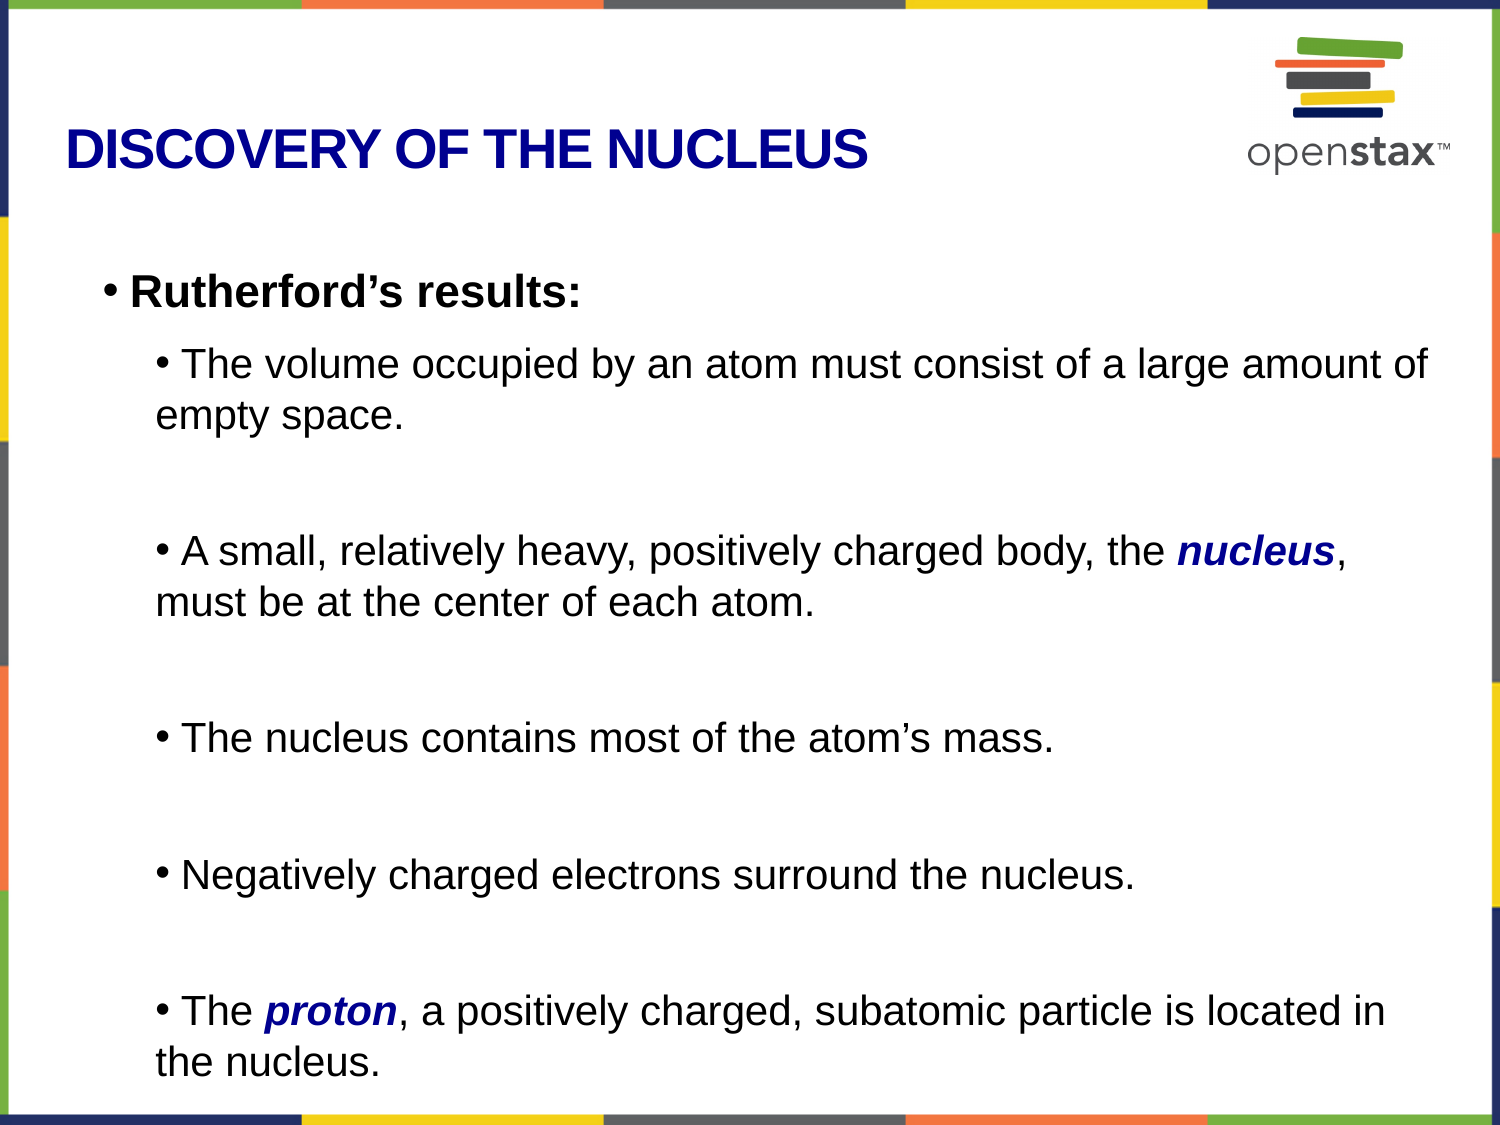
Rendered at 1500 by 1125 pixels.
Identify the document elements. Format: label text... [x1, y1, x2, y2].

list Rutherford’s results: The volume occupied by an atom must consist of a large amount of empty space. A small, relatively heavy, positively charged body, the nucleus, must be at the center of each atom. The nucleus contains most of the atom’s mass. Negatively charged electrons surround the nucleus. The proton, a positively charged, subatomic particle is located in the nucleus. [87, 198, 1450, 1095]
picture [0, 0, 1500, 1125]
title Discovery of the Nucleus [50, 104, 1025, 188]
